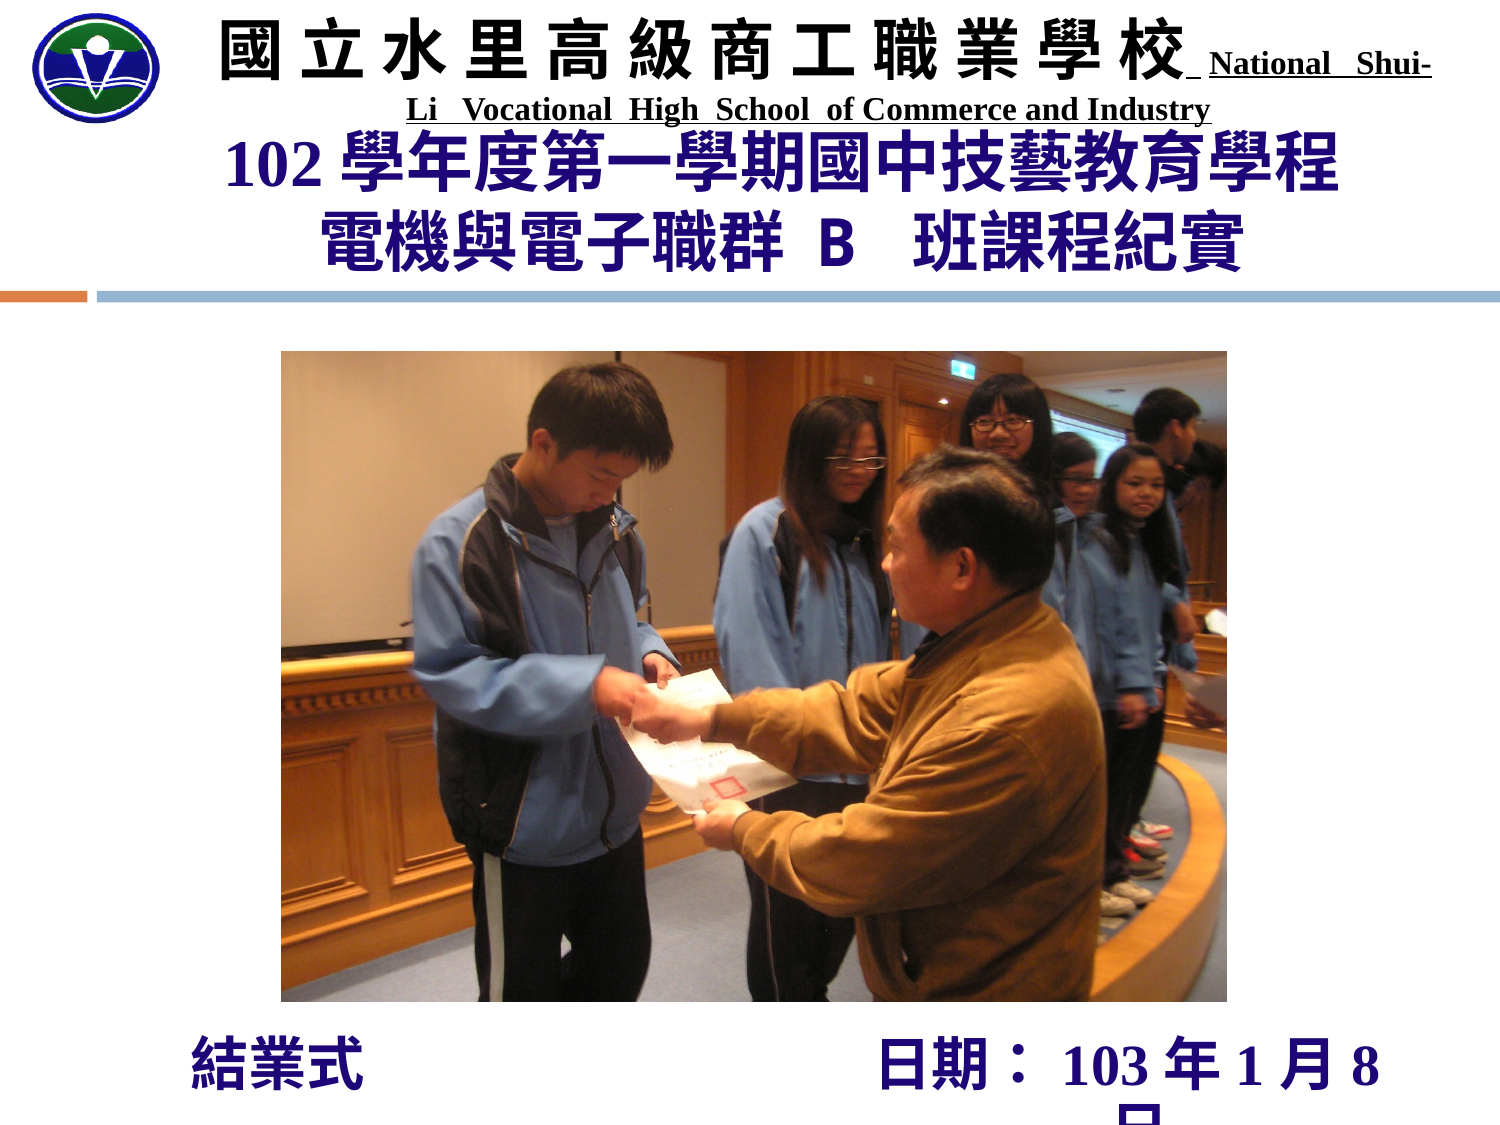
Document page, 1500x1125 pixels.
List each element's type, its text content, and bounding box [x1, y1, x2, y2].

picture [0, 0, 195, 126]
text_box 日期：103年1月8日 [856, 1027, 1412, 1125]
text_box 102學年度第一學期國中技藝教育學程 電機與電子職群 B 班課程紀實 [64, 148, 1500, 288]
picture [280, 351, 1227, 1002]
text_box 結業式 [0, 1027, 556, 1125]
